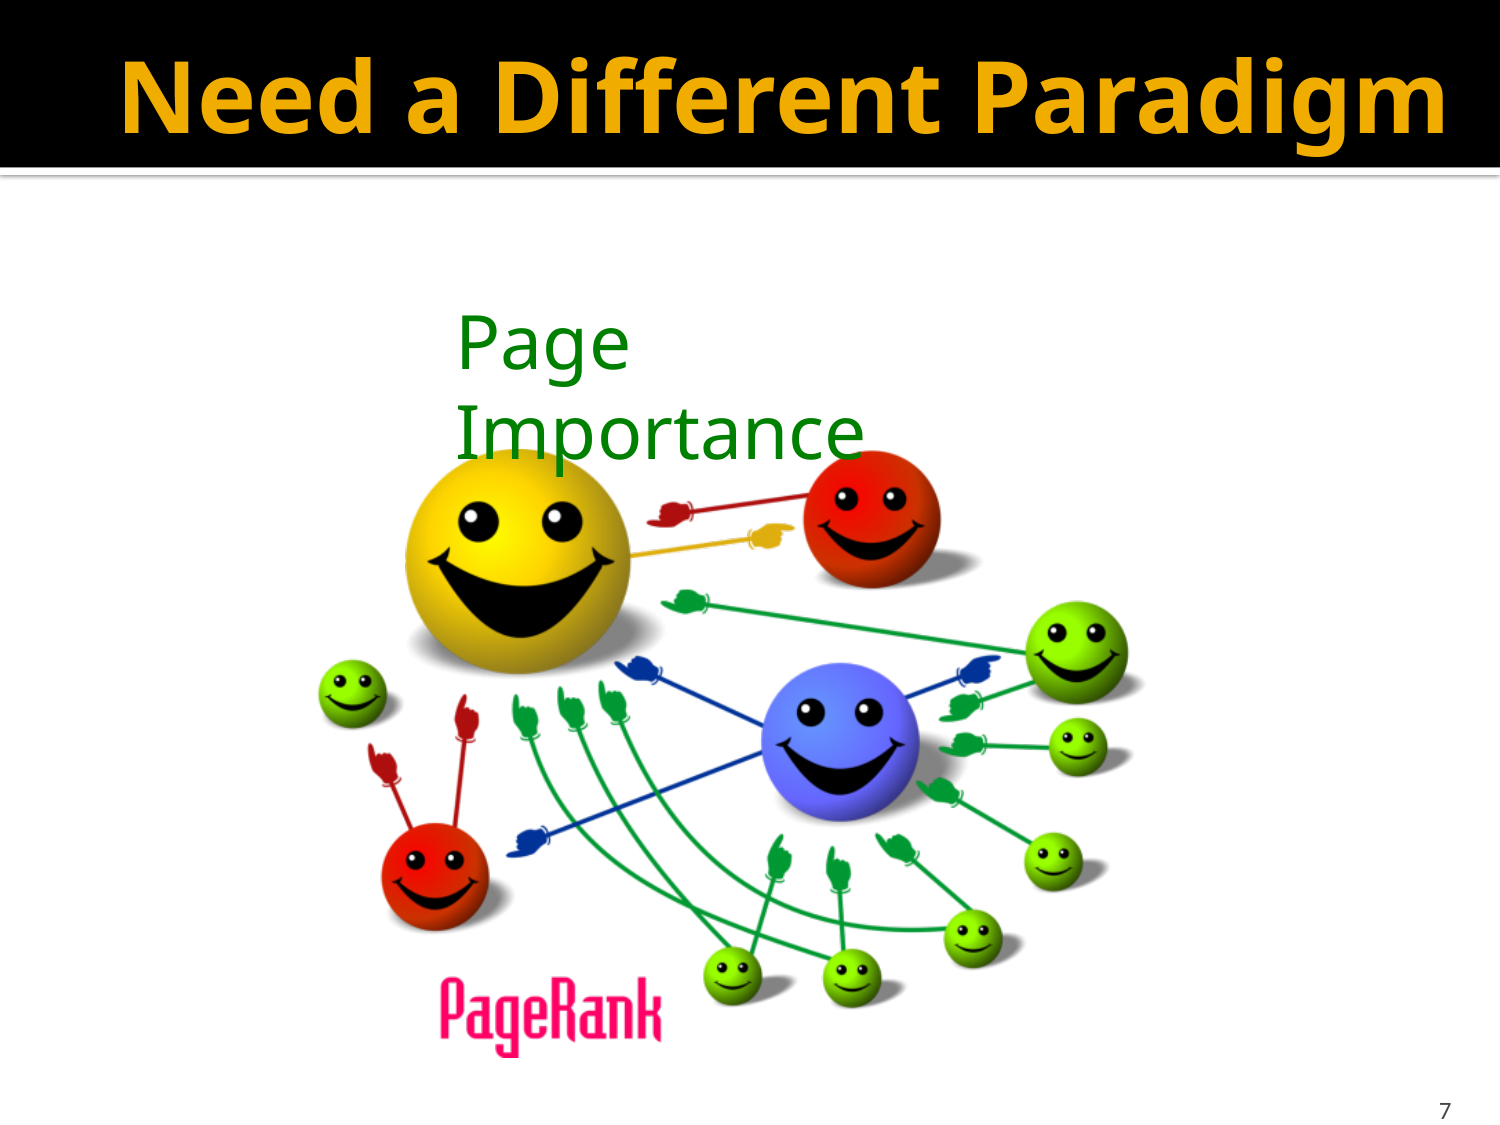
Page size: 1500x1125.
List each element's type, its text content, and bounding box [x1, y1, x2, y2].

title Need a Different Paradigm [75, 12, 1500, 175]
picture [312, 449, 1157, 1058]
text_box Page Importance [440, 287, 1028, 448]
slide_number 7 [1345, 1080, 1467, 1125]
